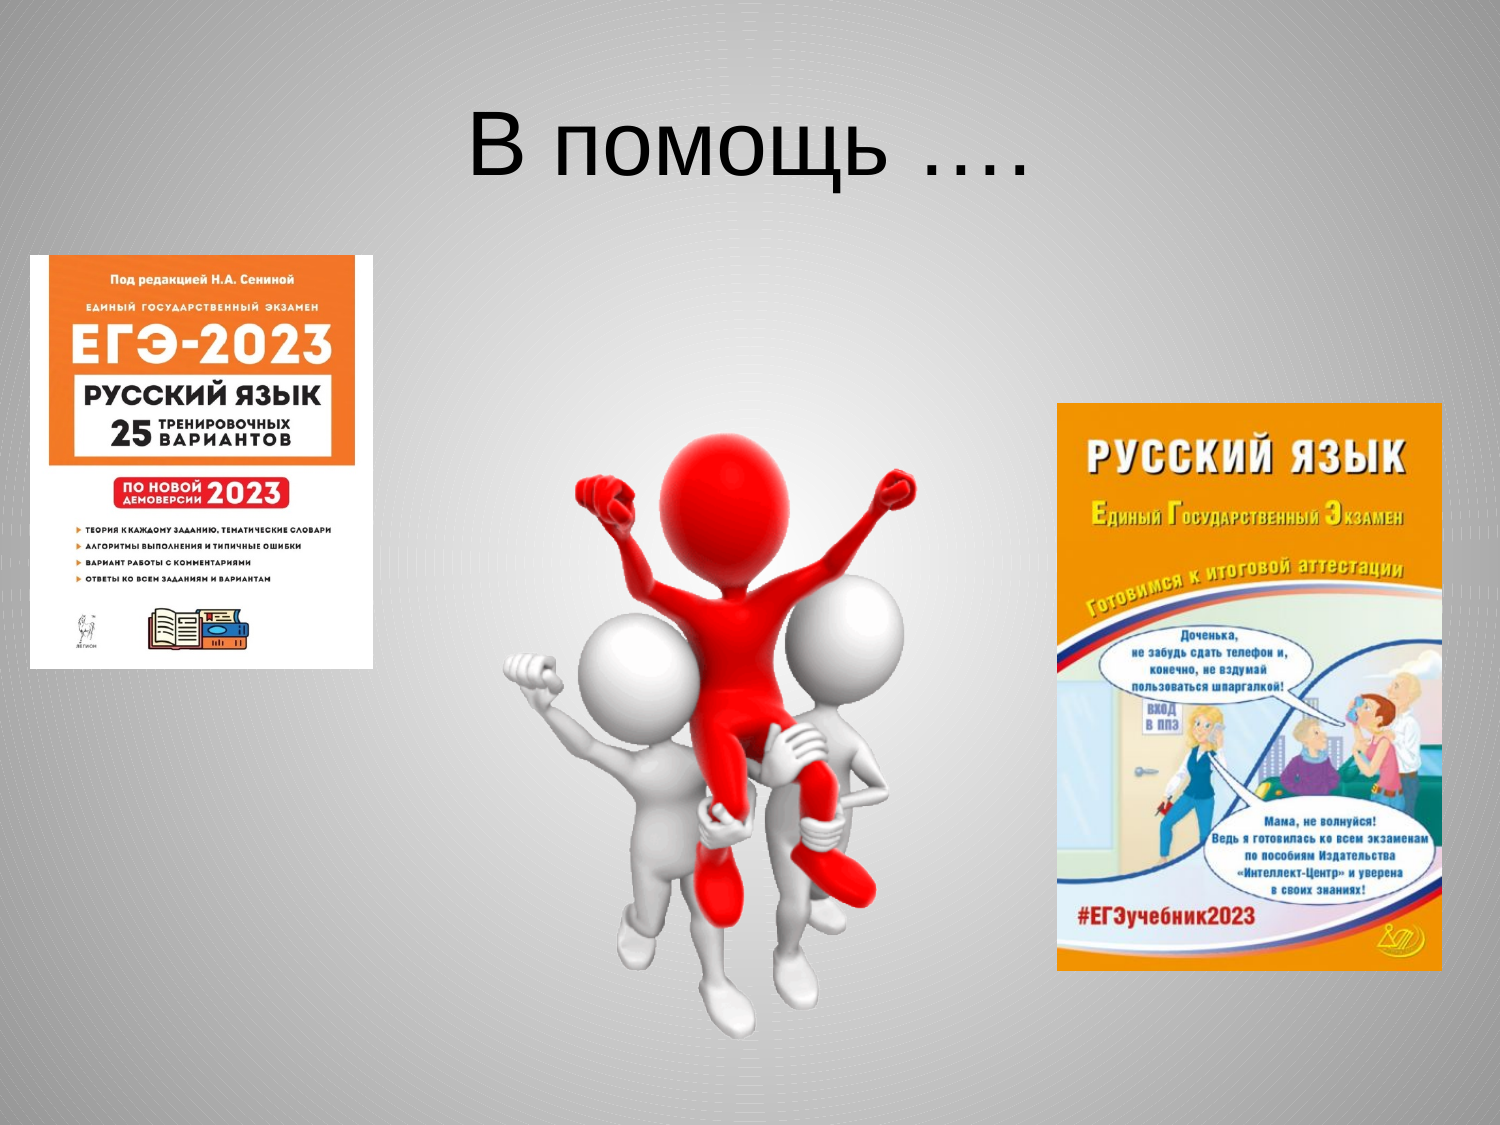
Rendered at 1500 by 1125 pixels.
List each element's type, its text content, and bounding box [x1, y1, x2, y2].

picture [1056, 403, 1442, 971]
title В помощь …. [75, 45, 1425, 233]
picture [29, 255, 373, 670]
picture [442, 408, 980, 1081]
